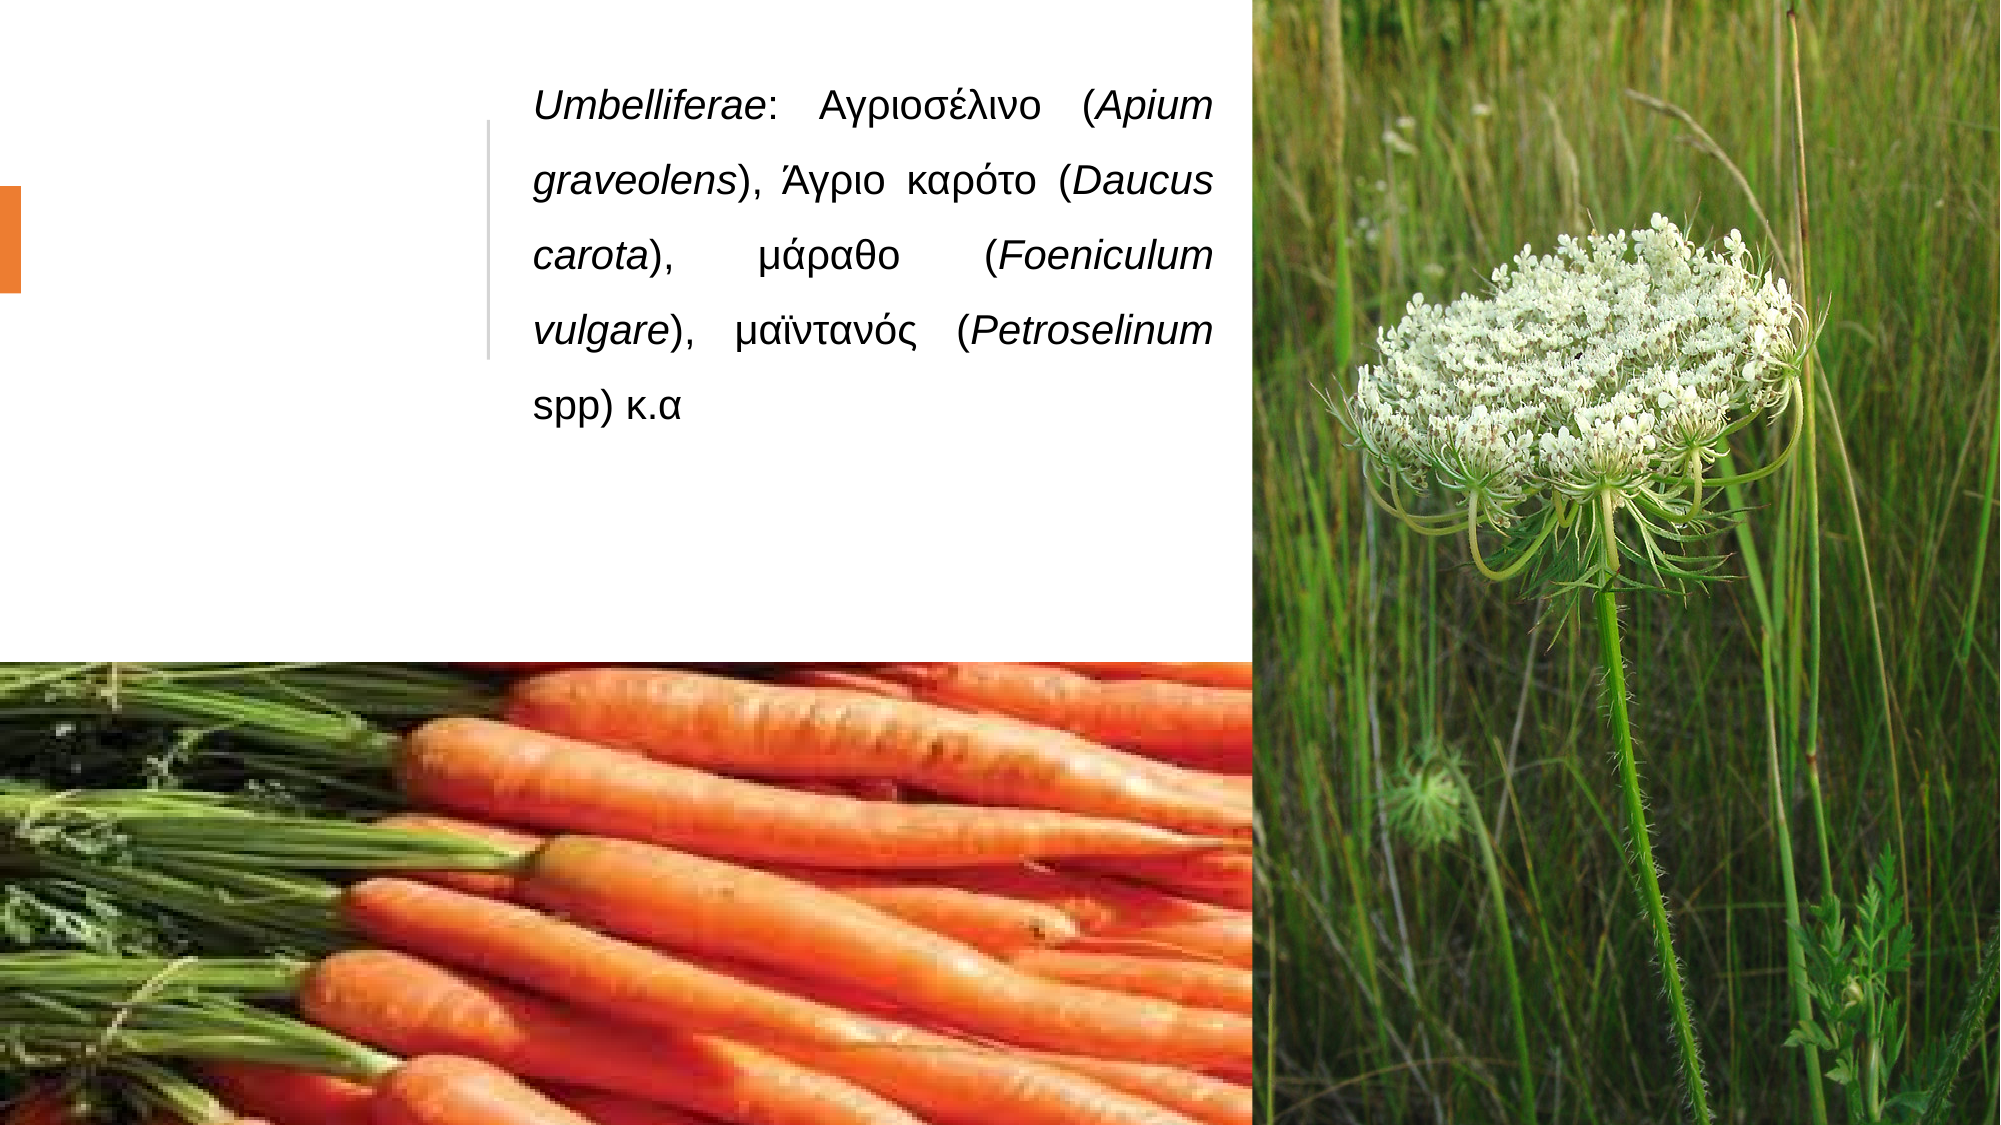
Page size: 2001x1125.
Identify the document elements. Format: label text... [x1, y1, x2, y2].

picture [0, 0, 2000, 1125]
text_box [0, 185, 22, 294]
text_box [486, 119, 491, 361]
text_box Umbelliferae: Αγριοσέλινο (Apium graveolens), Άγριο καρότο (Daucus carota), μάραθο (Foeniculum vulgare), μαϊντανός (Petroselinum spp) κ.α [517, 67, 1229, 413]
text_box [0, 0, 1252, 662]
